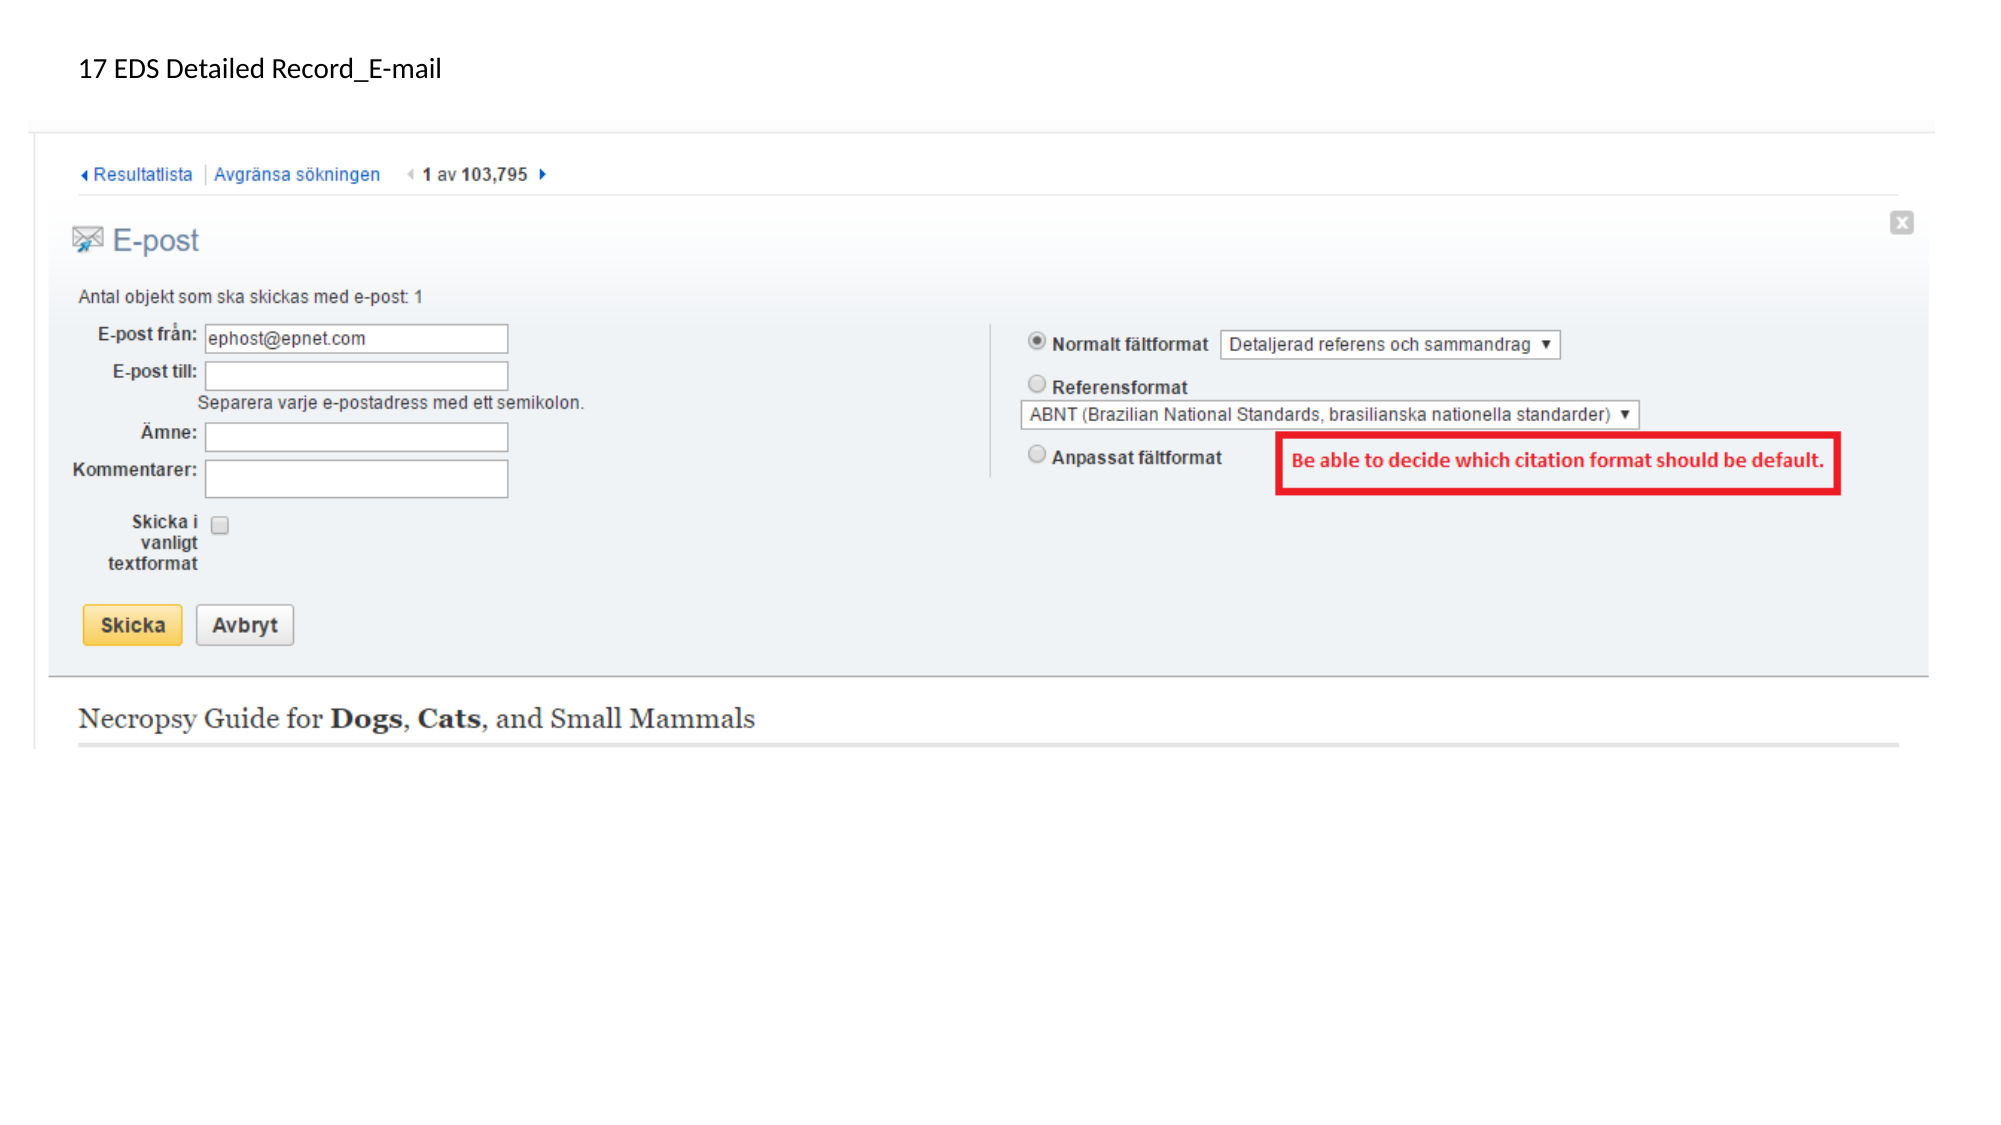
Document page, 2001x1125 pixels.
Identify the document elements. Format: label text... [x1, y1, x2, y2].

text_box 17 EDS Detailed Record_E-mail [63, 41, 458, 92]
picture [28, 120, 1935, 749]
